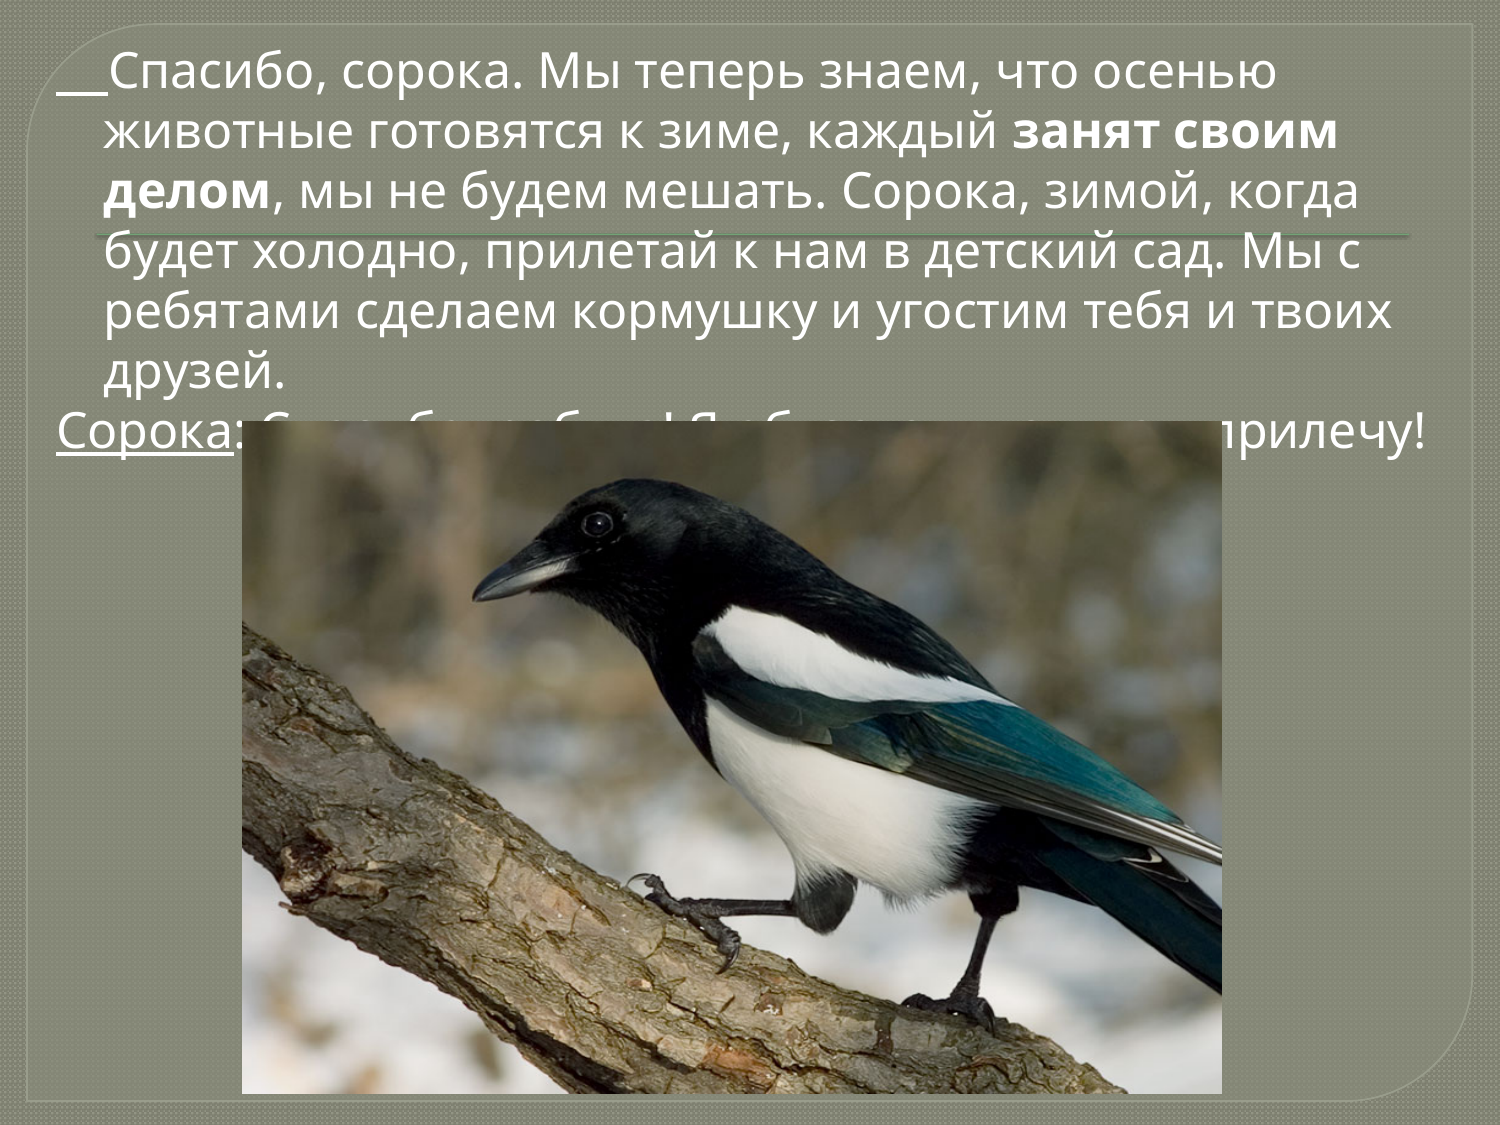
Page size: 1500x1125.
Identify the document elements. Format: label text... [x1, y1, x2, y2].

list Спасибо, сорока. Мы теперь знаем, что осенью животные готовятся к зиме, каждый занят своим делом, мы не будем мешать. Сорока, зимой, когда будет холодно, прилетай к нам в детский сад. Мы с ребятами сделаем кормушку и угостим тебя и твоих друзей. Сорока: Спасибо, ребята! Я обязательно к вам прилечу! [40, 30, 1471, 410]
picture [241, 421, 1222, 1095]
